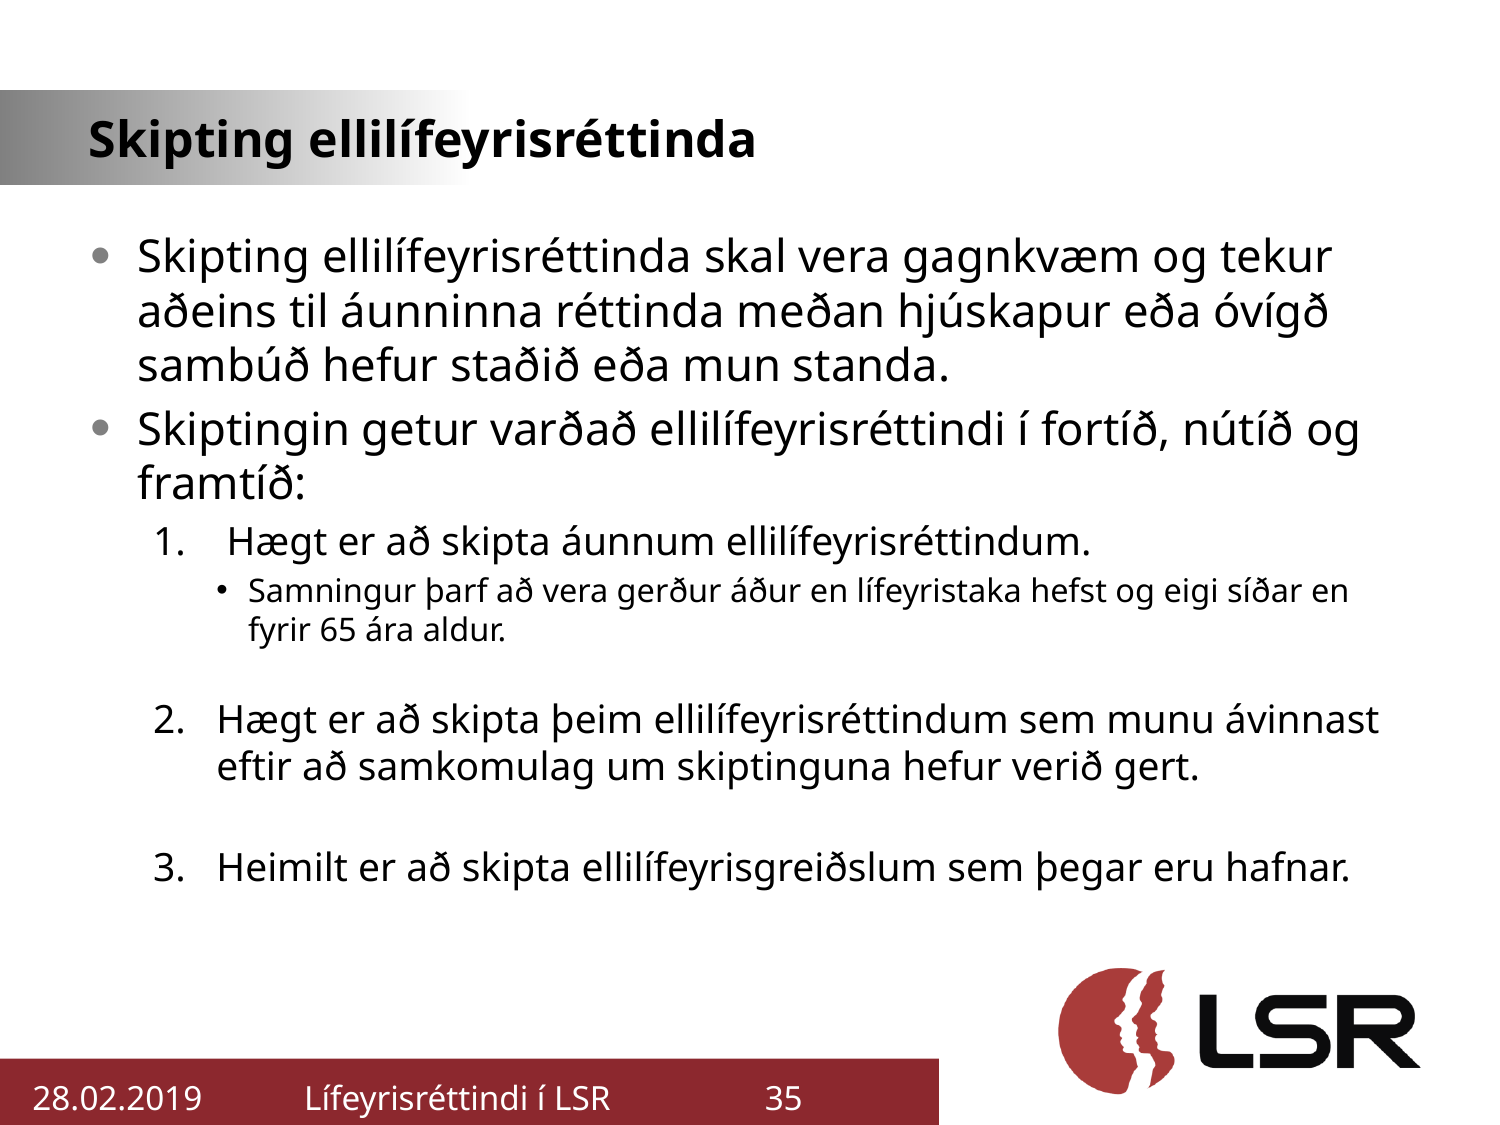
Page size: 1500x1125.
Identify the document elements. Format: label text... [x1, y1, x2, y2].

footer Lífeyrisréttindi í LSR [289, 1069, 739, 1118]
picture [1057, 964, 1424, 1095]
list Skipting ellilífeyrisréttinda skal vera gagnkvæm og tekur aðeins til áunninna réttinda meðan hjúskapur eða óvígð sambúð hefur staðið eða mun standa. Skiptingin getur varðað ellilífeyrisréttindi í fortíð, nútíð og framtíð: Hægt er að skipta áunnum ellilífeyrisréttindum. Samningur þarf að vera gerður áður en lífeyristaka hefst og eigi síðar en fyrir 65 ára aldur. Hægt er að skipta þeim ellilífeyrisréttindum sem munu ávinnast eftir að samkomulag um skiptinguna hefur verið gert. Heimilt er að skipta ellilífeyrisgreiðslum sem þegar eru hafnar. [75, 219, 1425, 946]
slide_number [17, 1069, 278, 1118]
title Skipting ellilífeyrisréttinda [0, 90, 939, 185]
slide_number 35 [750, 1069, 904, 1118]
